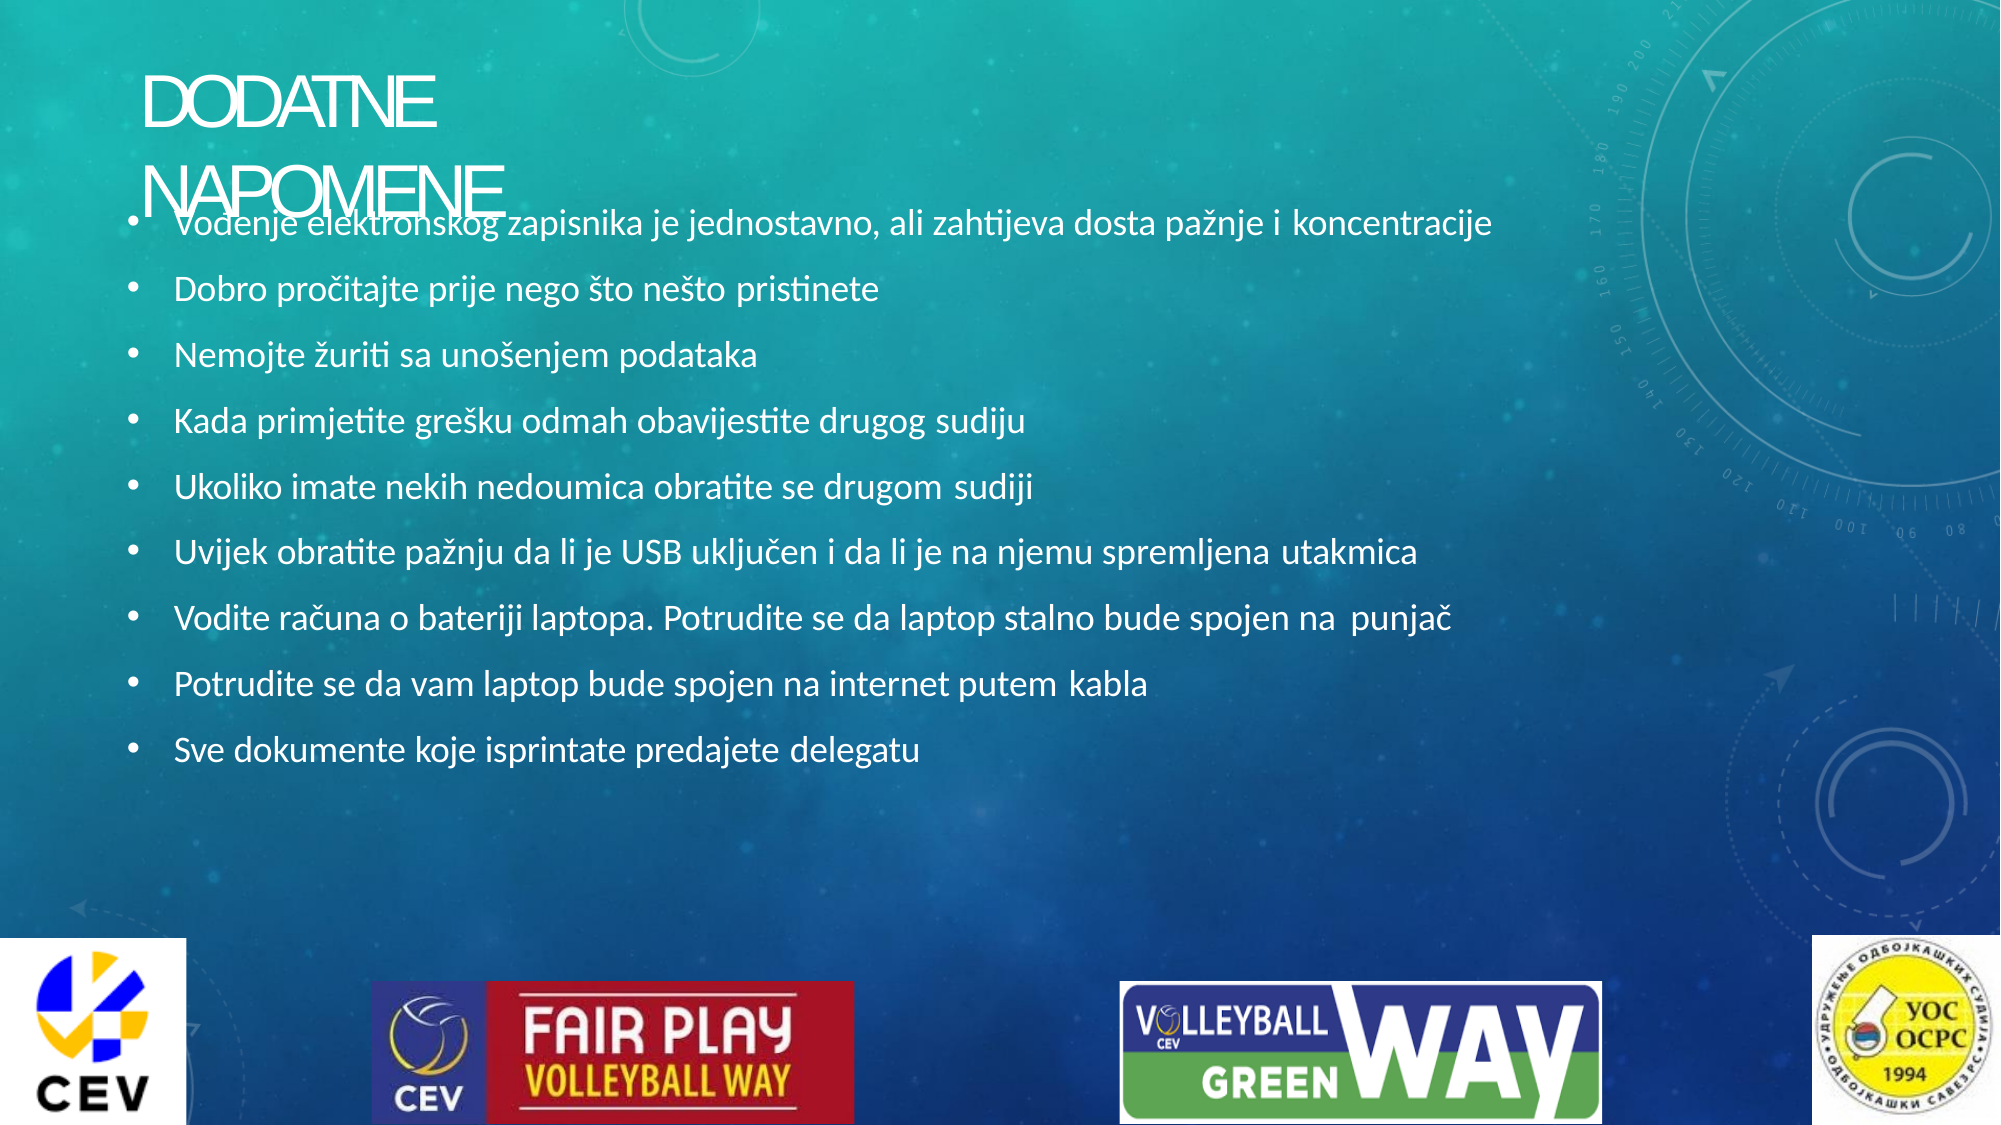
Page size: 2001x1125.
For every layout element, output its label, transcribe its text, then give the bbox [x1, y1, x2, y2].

text_box Vođenje elektronskog zapisnika je jednostavno, ali zahtijeva dosta pažnje i koncentracije Dobro pročitajte prije nego što nešto pristinete Nemojte žuriti sa unošenjem podataka Kada primjetite grešku odmah obavijestite drugog sudiju Ukoliko imate nekih nedoumica obratite se drugom sudiji Uvijek obratite pažnju da li je USB uključen i da li je na njemu spremljena utakmica Vodite računa o bateriji laptopa. Potrudite se da laptop stalno bude spojen na punjač Potrudite se da vam laptop bude spojen na internet putem kabla Sve dokumente koje isprintate predajete delegatu [124, 174, 1625, 771]
title DODATNE NAPOMENE [137, 50, 817, 174]
text_box [0, 938, 187, 1125]
picture [0, 0, 2000, 1125]
